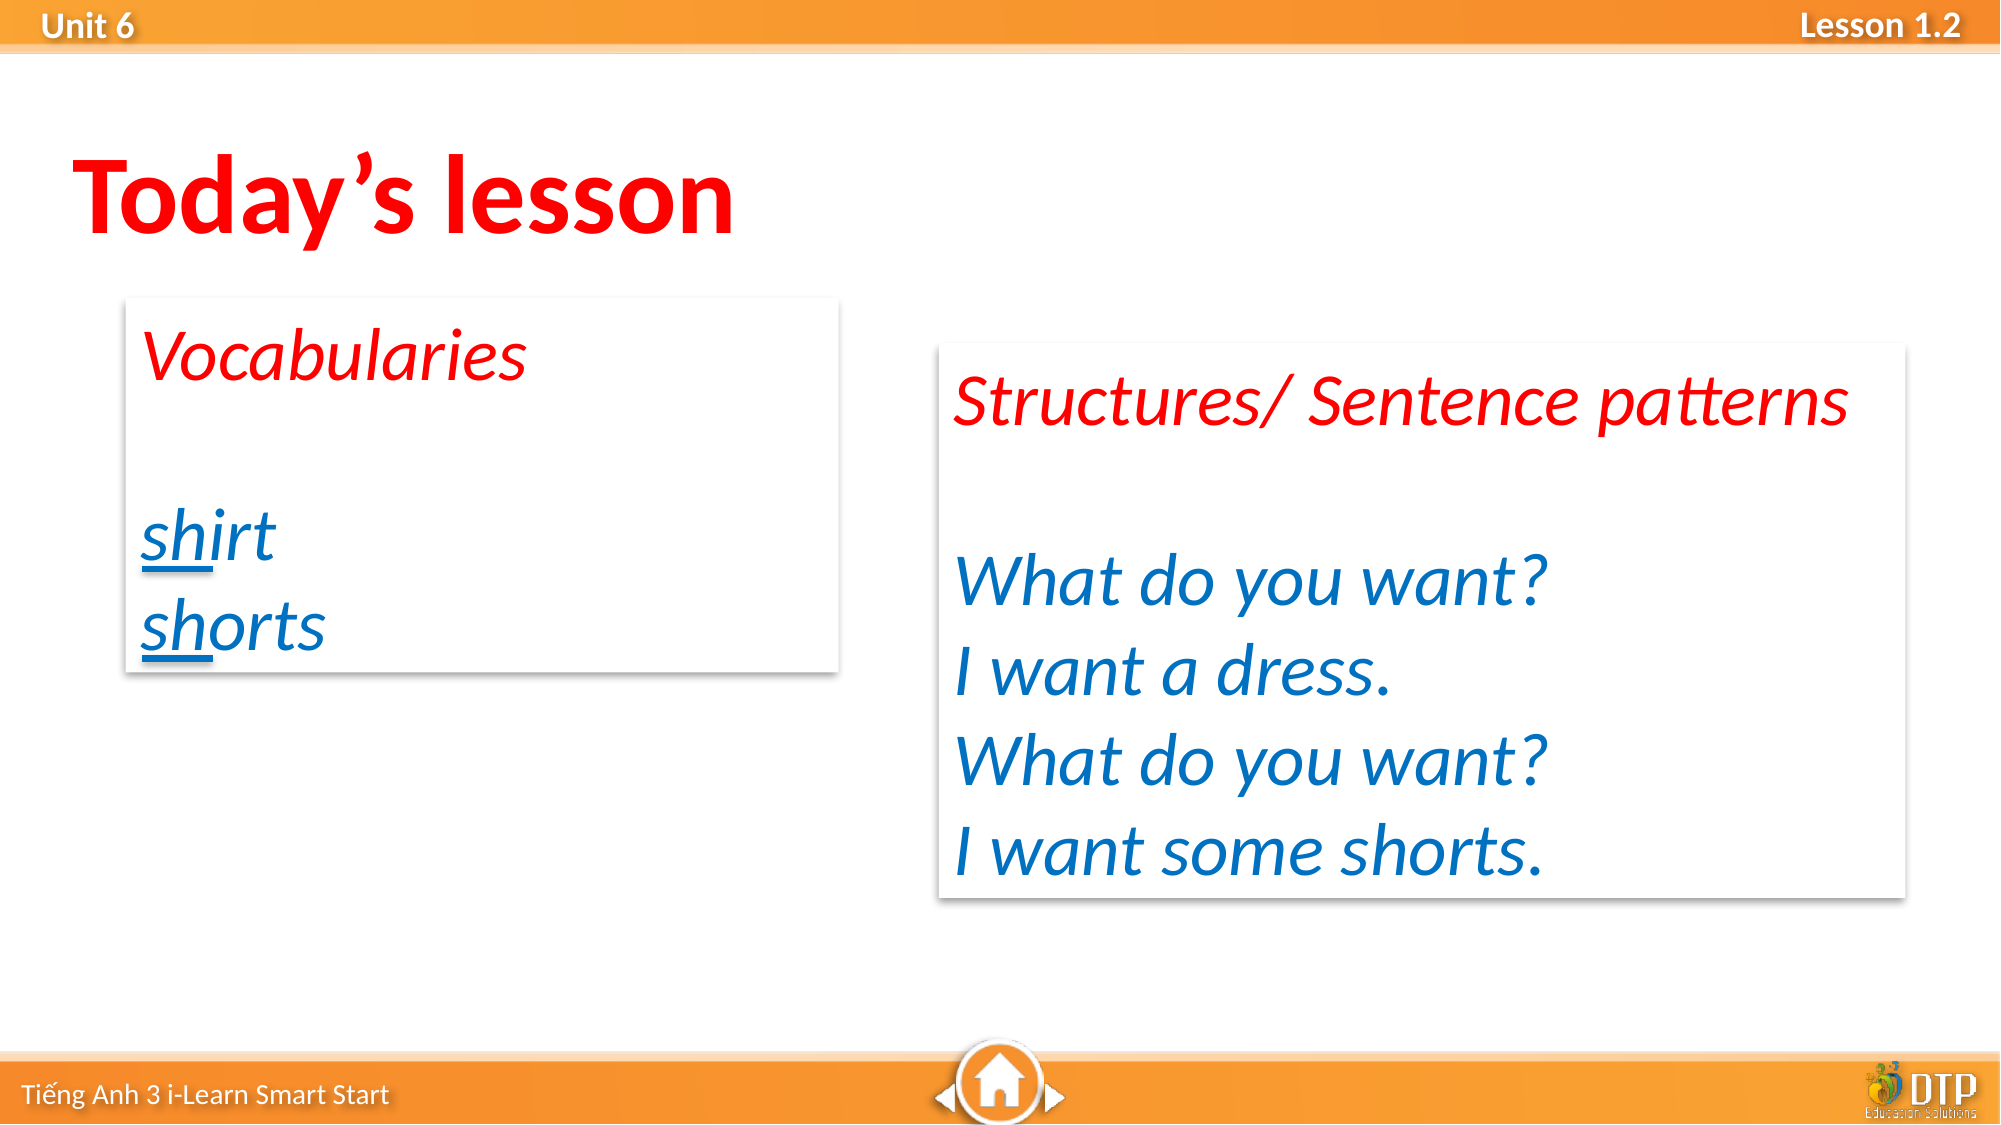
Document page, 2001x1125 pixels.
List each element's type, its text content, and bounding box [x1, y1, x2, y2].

picture [0, 0, 2000, 1125]
text_box Vocabularies shirt shorts [125, 297, 839, 673]
text_box Today’s lesson [57, 113, 753, 264]
text_box Structures/ Sentence patterns What do you want? I want a dress. What do you want? I want some shorts. [938, 343, 1906, 898]
